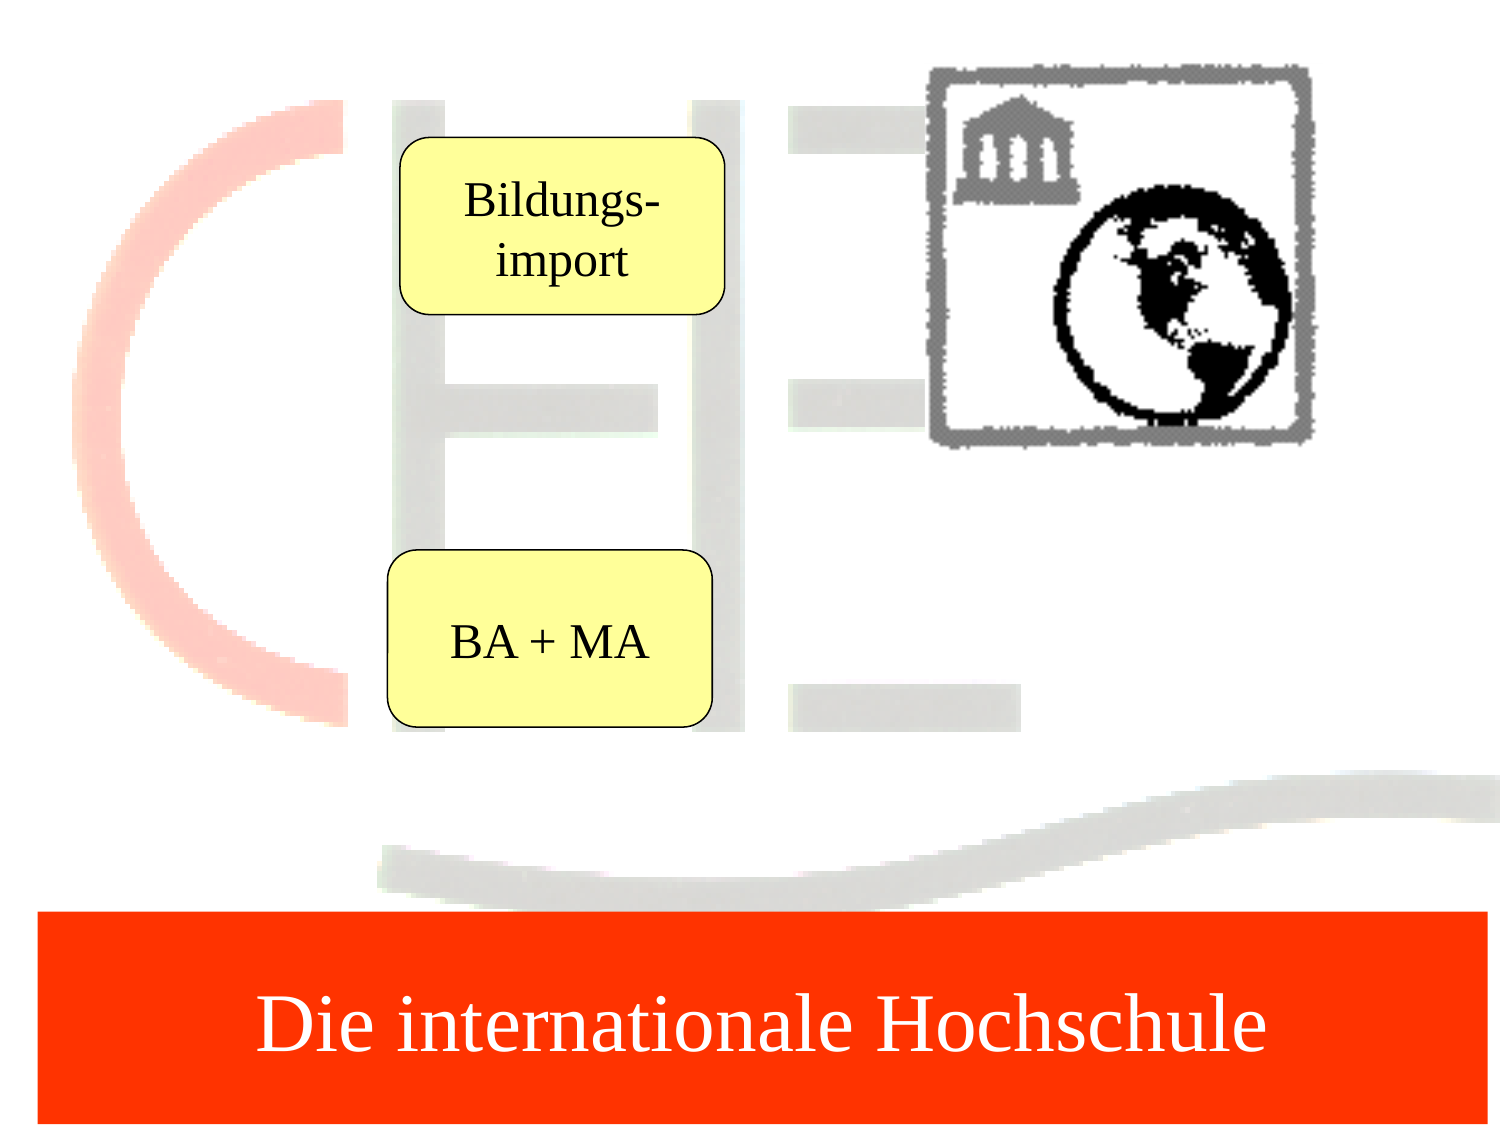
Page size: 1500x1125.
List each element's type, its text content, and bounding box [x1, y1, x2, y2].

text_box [924, 62, 1323, 454]
text_box Die internationale Hochschule [37, 963, 1488, 1125]
picture [5, 0, 1500, 963]
